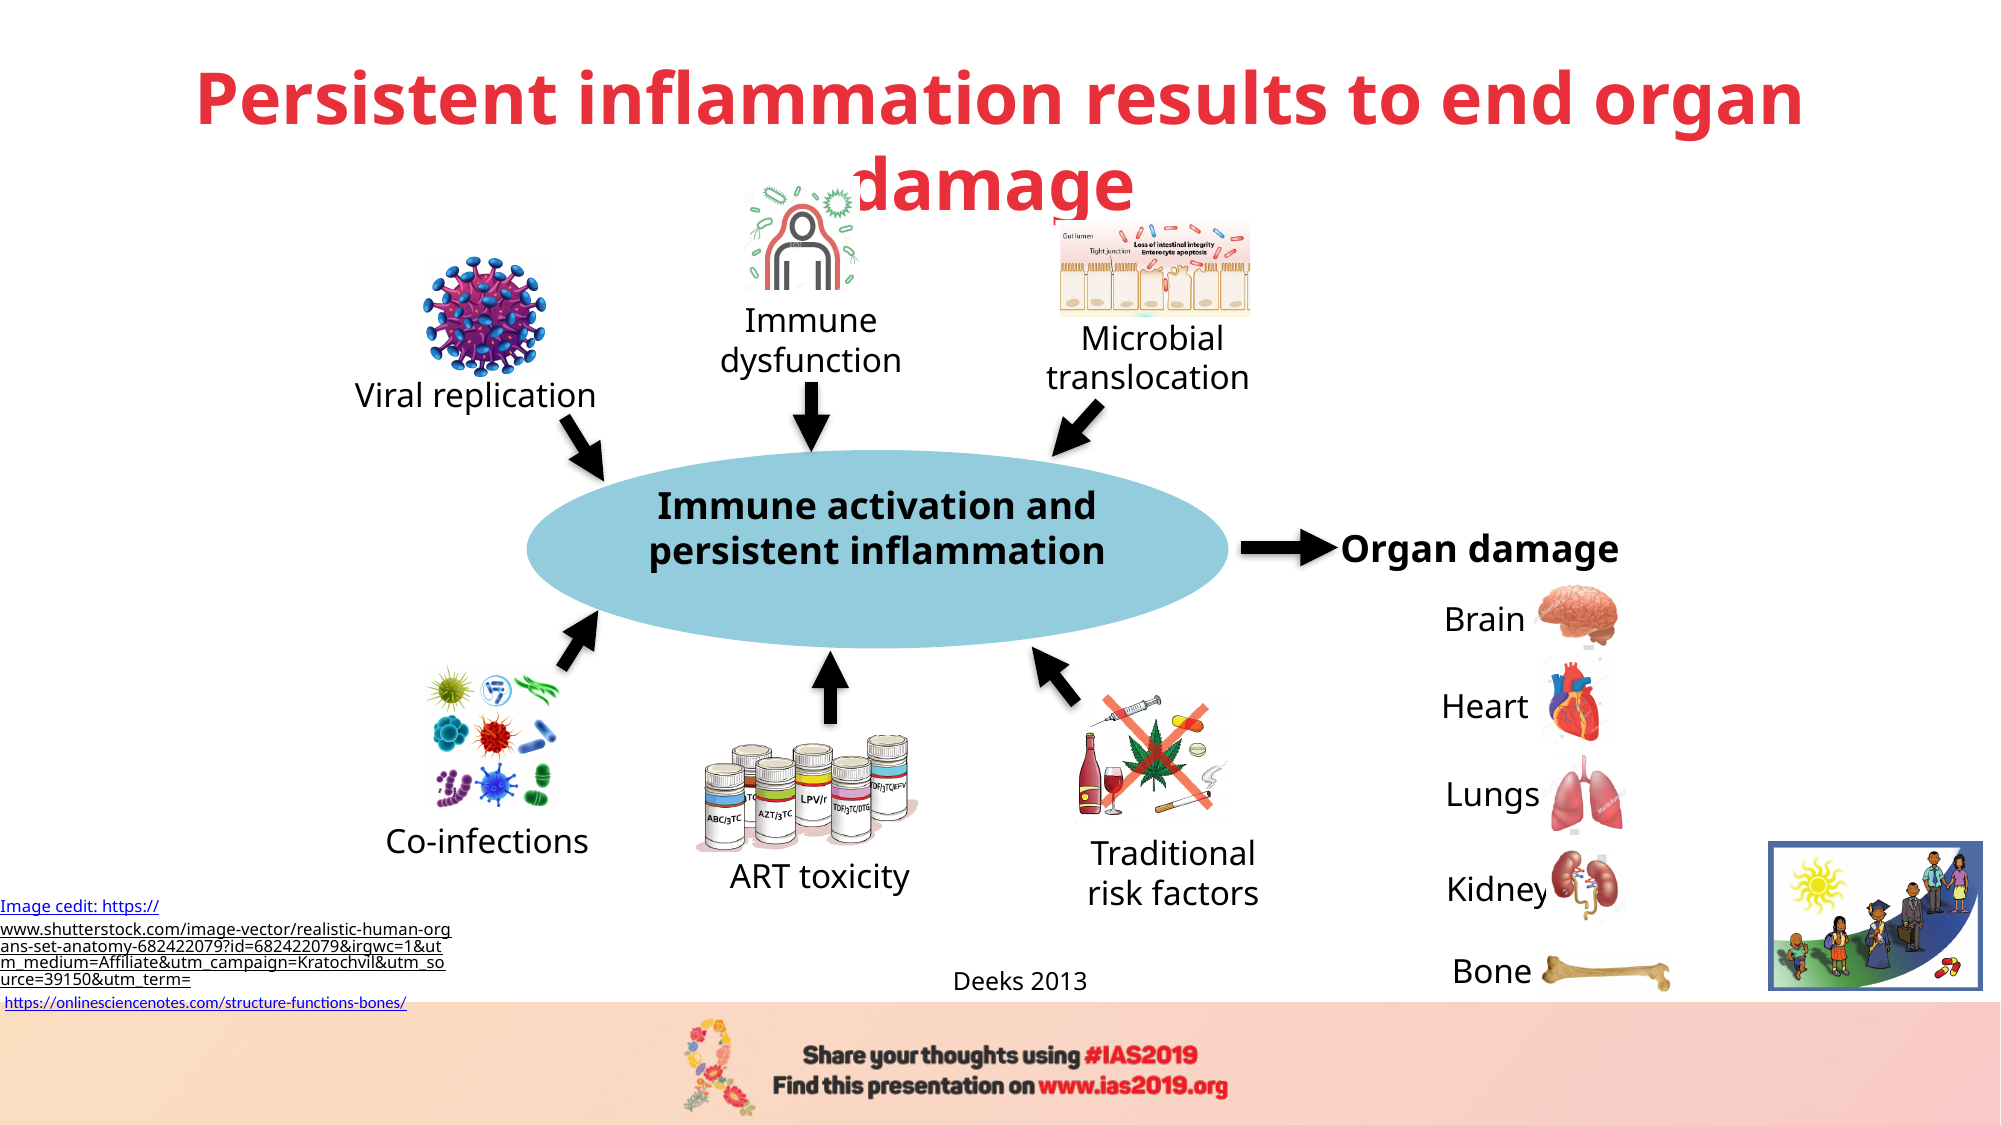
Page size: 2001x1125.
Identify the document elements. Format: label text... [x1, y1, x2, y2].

text_box Lungs [1384, 767, 1537, 819]
picture [1767, 841, 1983, 992]
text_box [564, 416, 605, 482]
text_box Brain [1376, 592, 1529, 644]
text_box Deeks 2013 [651, 958, 1390, 1003]
picture [422, 664, 562, 810]
picture [422, 256, 548, 378]
text_box Viral replication [333, 352, 637, 436]
text_box Image cedit: https://www.shutterstock.com/image-vector/realistic-human-organs-set-anatomy-682422079?id=682422079&irgwc=1&utm_medium=Affiliate&utm_campaign=Kratochvil&utm_source=39150&utm_term= https://onlinesciencenotes.com/structure-functions-bones/ [0, 888, 470, 970]
picture [744, 175, 861, 291]
text_box Immune dysfunction [657, 302, 965, 376]
text_box Traditional risk factors [1067, 835, 1280, 908]
text_box Organ damage [1308, 508, 1662, 588]
text_box Co-infections [347, 806, 638, 871]
text_box Microbial translocation [1004, 320, 1302, 394]
text_box Immune activation and persistent inflammation [524, 447, 1231, 651]
text_box Bone [1384, 944, 1601, 996]
title Persistent inflammation results to end organ damage [99, 45, 1900, 233]
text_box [1051, 402, 1101, 457]
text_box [1031, 646, 1077, 704]
picture [1542, 656, 1610, 745]
picture [1534, 579, 1621, 650]
picture [1542, 752, 1626, 835]
text_box Heart [1376, 679, 1537, 731]
picture [1546, 847, 1626, 923]
text_box ART toxicity [713, 837, 936, 914]
picture [0, 1002, 2001, 1125]
picture [1055, 220, 1251, 317]
picture [686, 735, 918, 852]
picture [1075, 686, 1230, 827]
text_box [561, 609, 599, 669]
picture [1540, 951, 1674, 1000]
text_box Kidney [1390, 862, 1541, 914]
